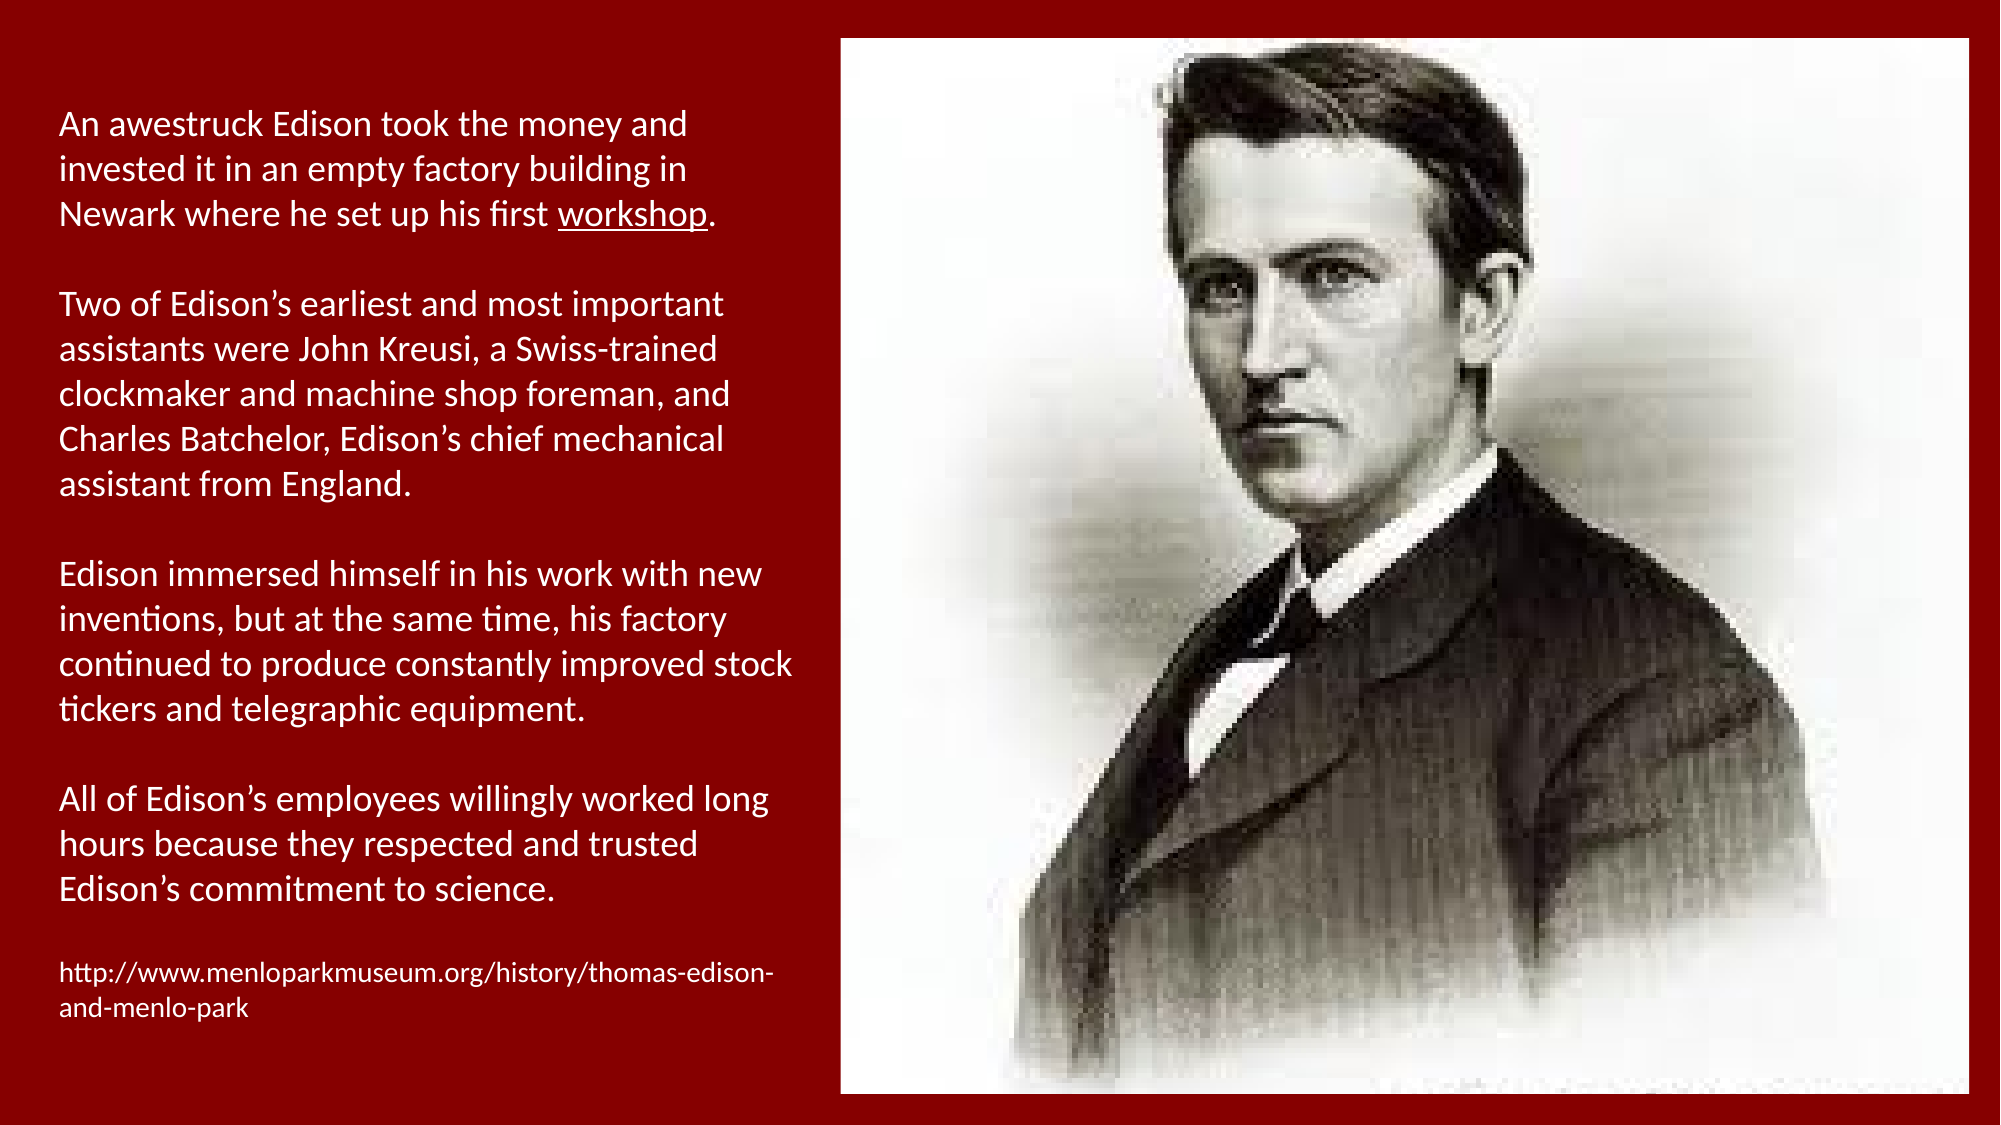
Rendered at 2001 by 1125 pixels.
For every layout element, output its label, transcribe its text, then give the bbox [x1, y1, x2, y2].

picture [840, 38, 1970, 1094]
text_box An awestruck Edison took the money and invested it in an empty factory building in Newark where he set up his first workshop. Two of Edison’s earliest and most important assistants were John Kreusi, a Swiss-trained clockmaker and machine shop foreman, and Charles Batchelor, Edison’s chief mechanical assistant from England. Edison immersed himself in his work with new inventions, but at the same time, his factory continued to produce constantly improved stock tickers and telegraphic equipment. All of Edison’s employees willingly worked long hours because they respected and trusted Edison’s commitment to science. http://www.menloparkmuseum.org/history/thomas-edison-and-menlo-park [43, 91, 822, 1031]
